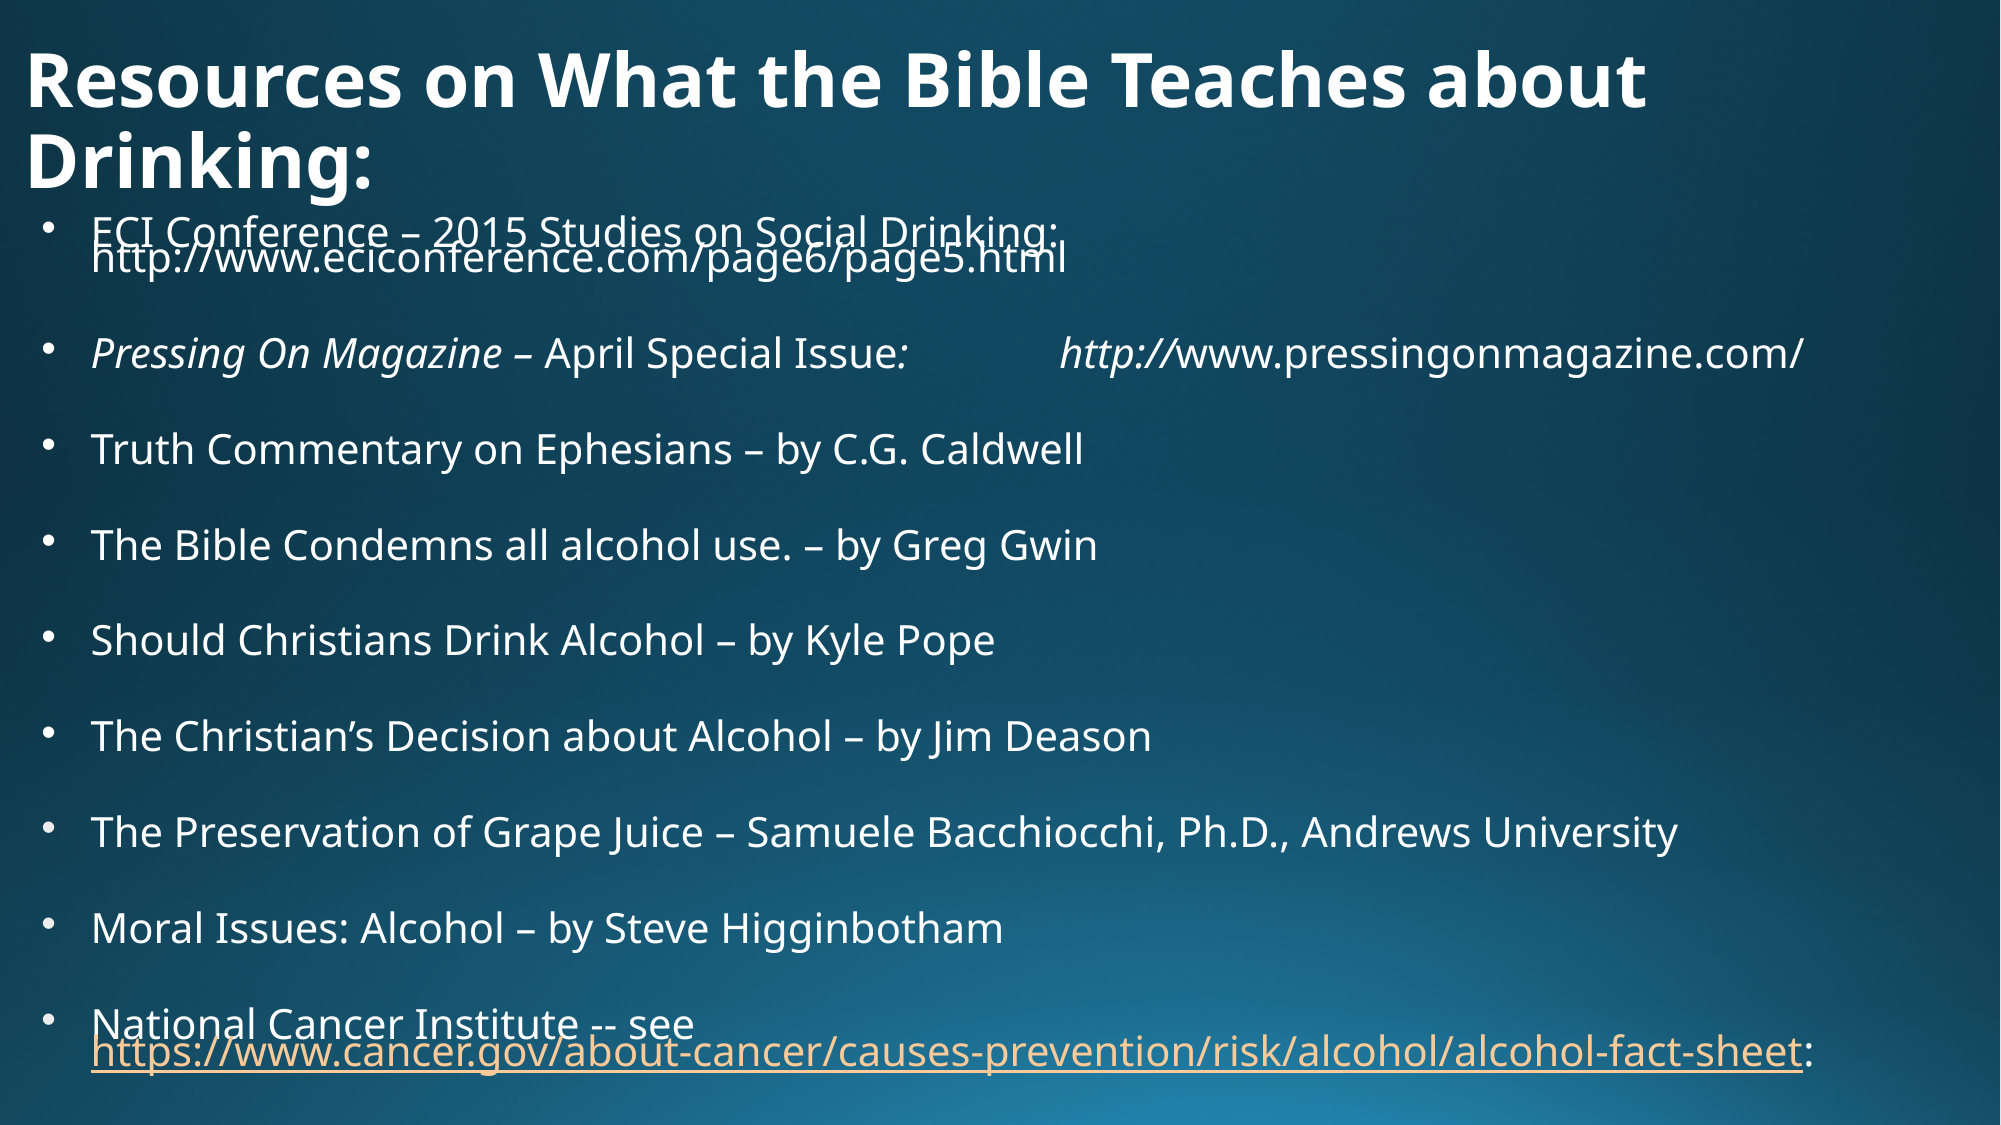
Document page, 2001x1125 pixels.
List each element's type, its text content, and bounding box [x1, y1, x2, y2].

list ECI Conference – 2015 Studies on Social Drinking: http://www.eciconference.com/page6/page5.html Pressing On Magazine – April Special Issue: http://www.pressingonmagazine.com/ Truth Commentary on Ephesians – by C.G. Caldwell The Bible Condemns all alcohol use. – by Greg Gwin Should Christians Drink Alcohol – by Kyle Pope The Christian’s Decision about Alcohol – by Jim Deason The Preservation of Grape Juice – Samuele Bacchiocchi, Ph.D., Andrews University Moral Issues: Alcohol – by Steve Higginbotham National Cancer Institute -- see https://www.cancer.gov/about-cancer/causes-prevention/risk/alcohol/alcohol-fact-sheet: [26, 219, 1979, 1105]
picture [0, 0, 2001, 1125]
title Resources on What the Bible Teaches about Drinking: [9, 59, 1979, 278]
